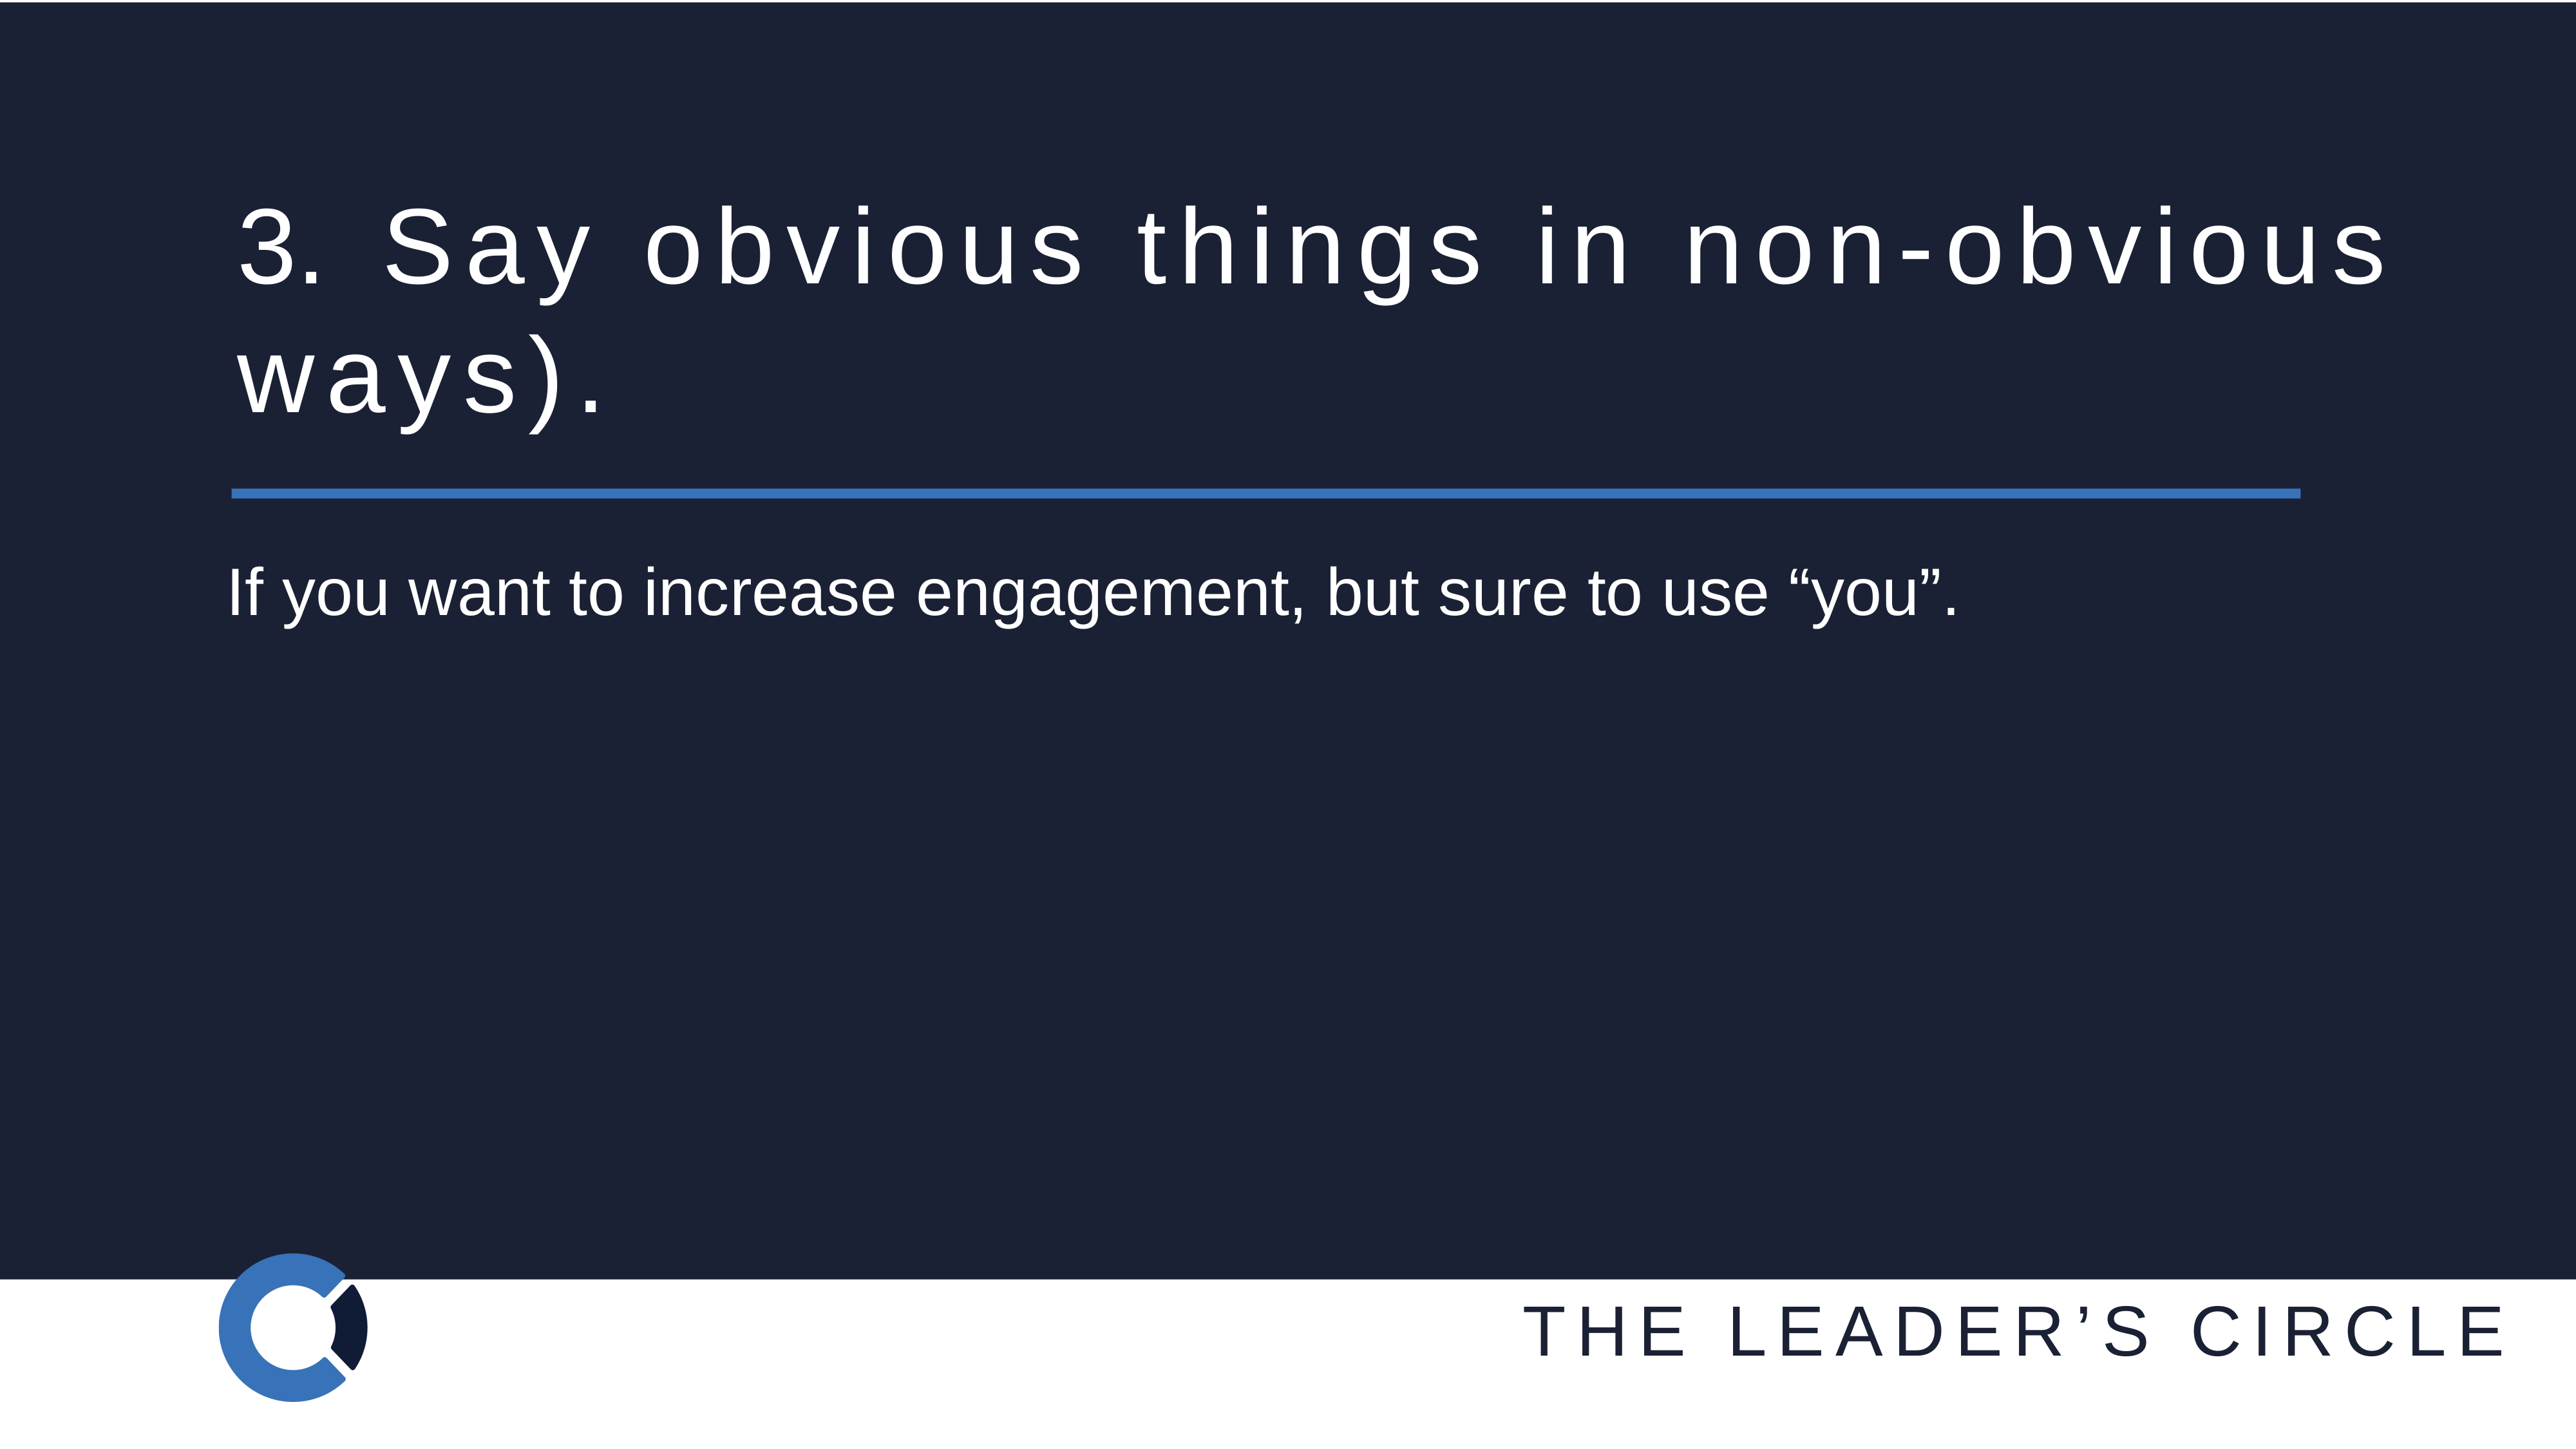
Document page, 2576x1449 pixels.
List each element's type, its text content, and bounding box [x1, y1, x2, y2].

text_box Say obvious things in non-obvious ways). [229, 169, 2439, 442]
text_box [0, 2, 2576, 1280]
text_box THE LEADER’S CIRCLE [1515, 1277, 2514, 1378]
picture [195, 1232, 387, 1423]
text_box If you want to increase engagement, but sure to use “you”. [218, 540, 2321, 675]
text_box [231, 488, 2301, 499]
